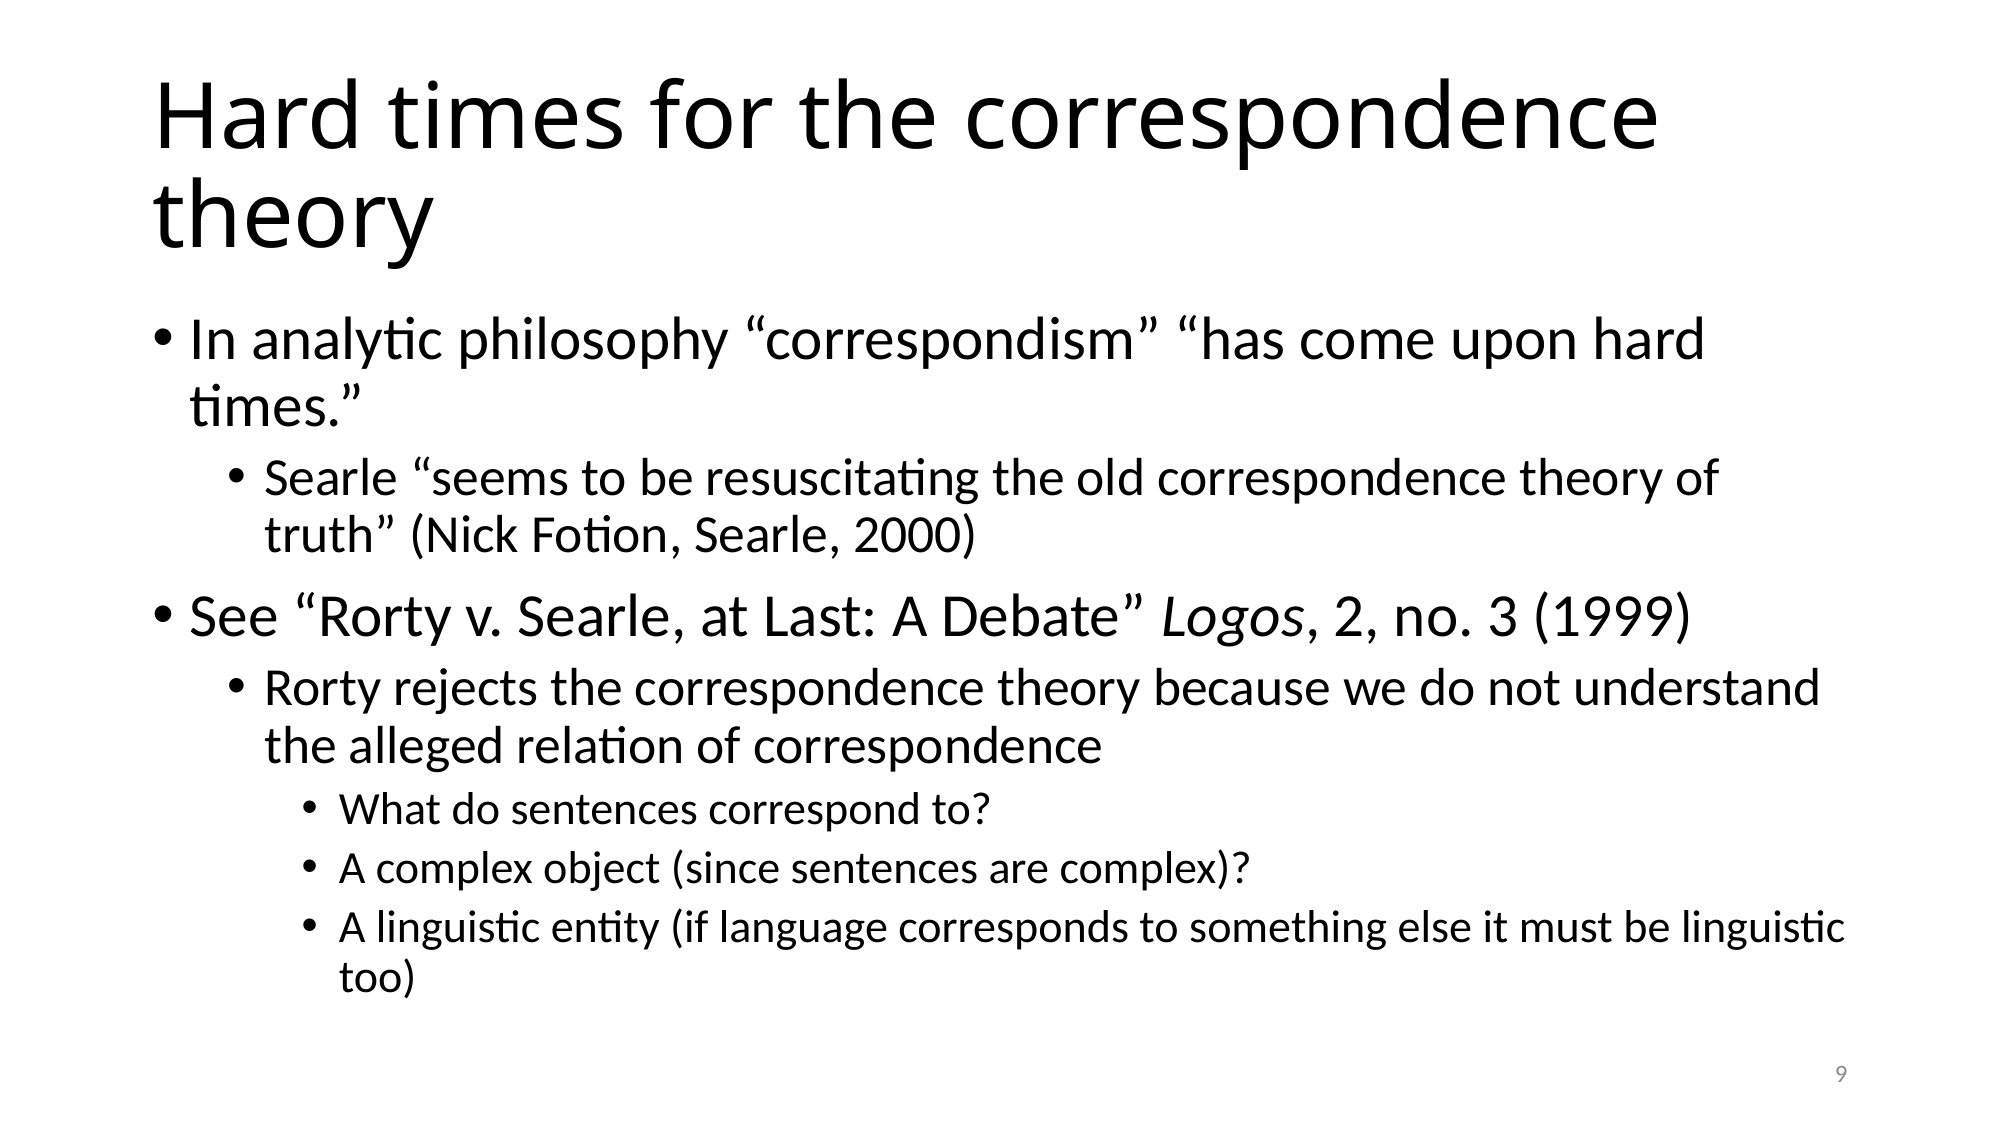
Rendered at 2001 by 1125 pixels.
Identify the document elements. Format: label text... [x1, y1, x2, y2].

title Hard times for the correspondence theory [137, 59, 1863, 278]
slide_number 9 [1412, 1042, 1863, 1103]
list In analytic philosophy “correspondism” “has come upon hard times.” Searle “seems to be resuscitating the old correspondence theory of truth” (Nick Fotion, Searle, 2000) See “Rorty v. Searle, at Last: A Debate” Logos, 2, no. 3 (1999) Rorty rejects the correspondence theory because we do not understand the alleged relation of correspondence What do sentences correspond to? A complex object (since sentences are complex)? A linguistic entity (if language corresponds to something else it must be linguistic too) [137, 299, 1863, 1014]
